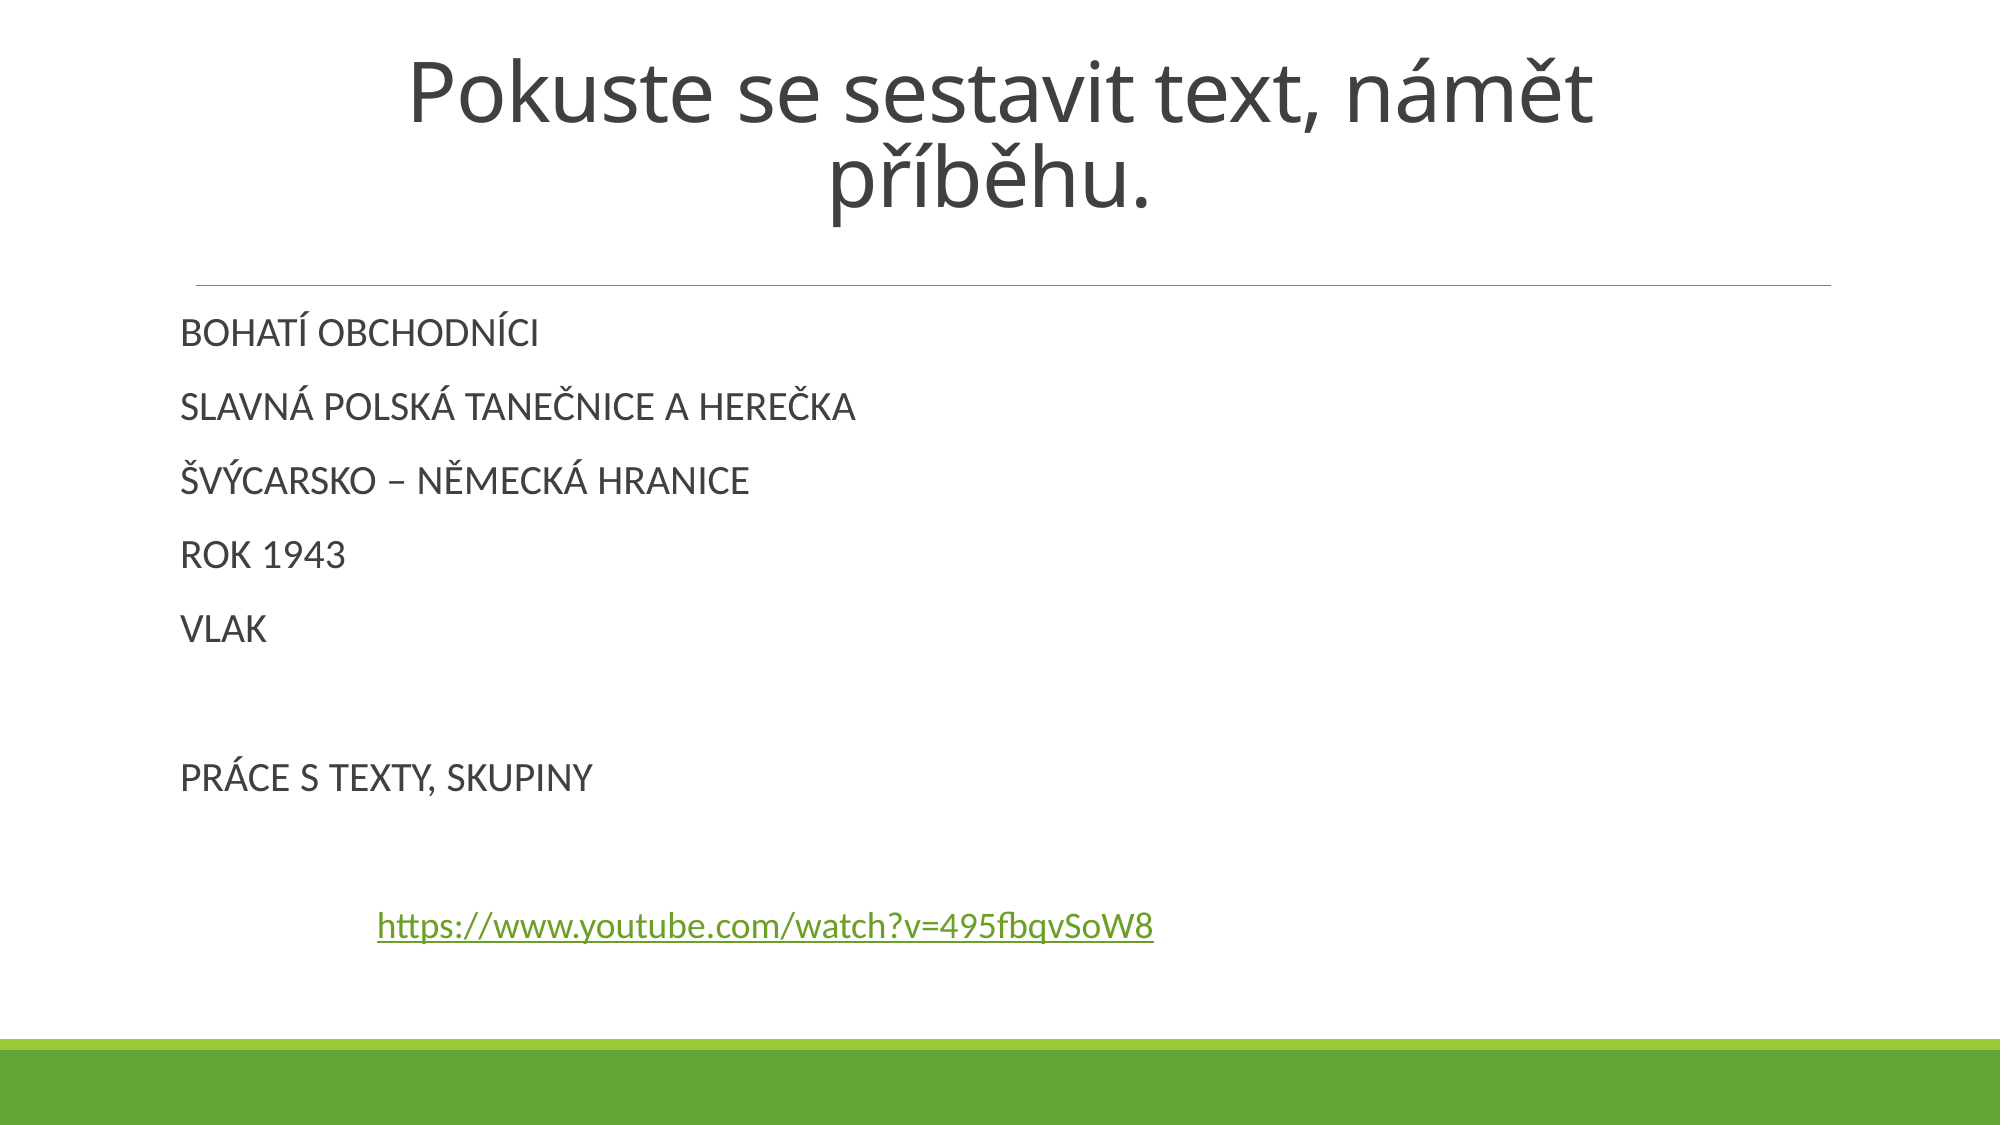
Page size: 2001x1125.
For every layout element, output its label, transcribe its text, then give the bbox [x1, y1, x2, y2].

list BOHATÍ OBCHODNÍCI SLAVNÁ POLSKÁ TANEČNICE A HEREČKA ŠVÝCARSKO – NĚMECKÁ HRANICE ROK 1943 VLAK PRÁCE S TEXTY, SKUPINY [180, 302, 1830, 963]
title Pokuste se sestavit text, námět příběhu. [249, 45, 1750, 233]
text_box https://www.youtube.com/watch?v=495fbqvSoW8 [362, 893, 1638, 953]
